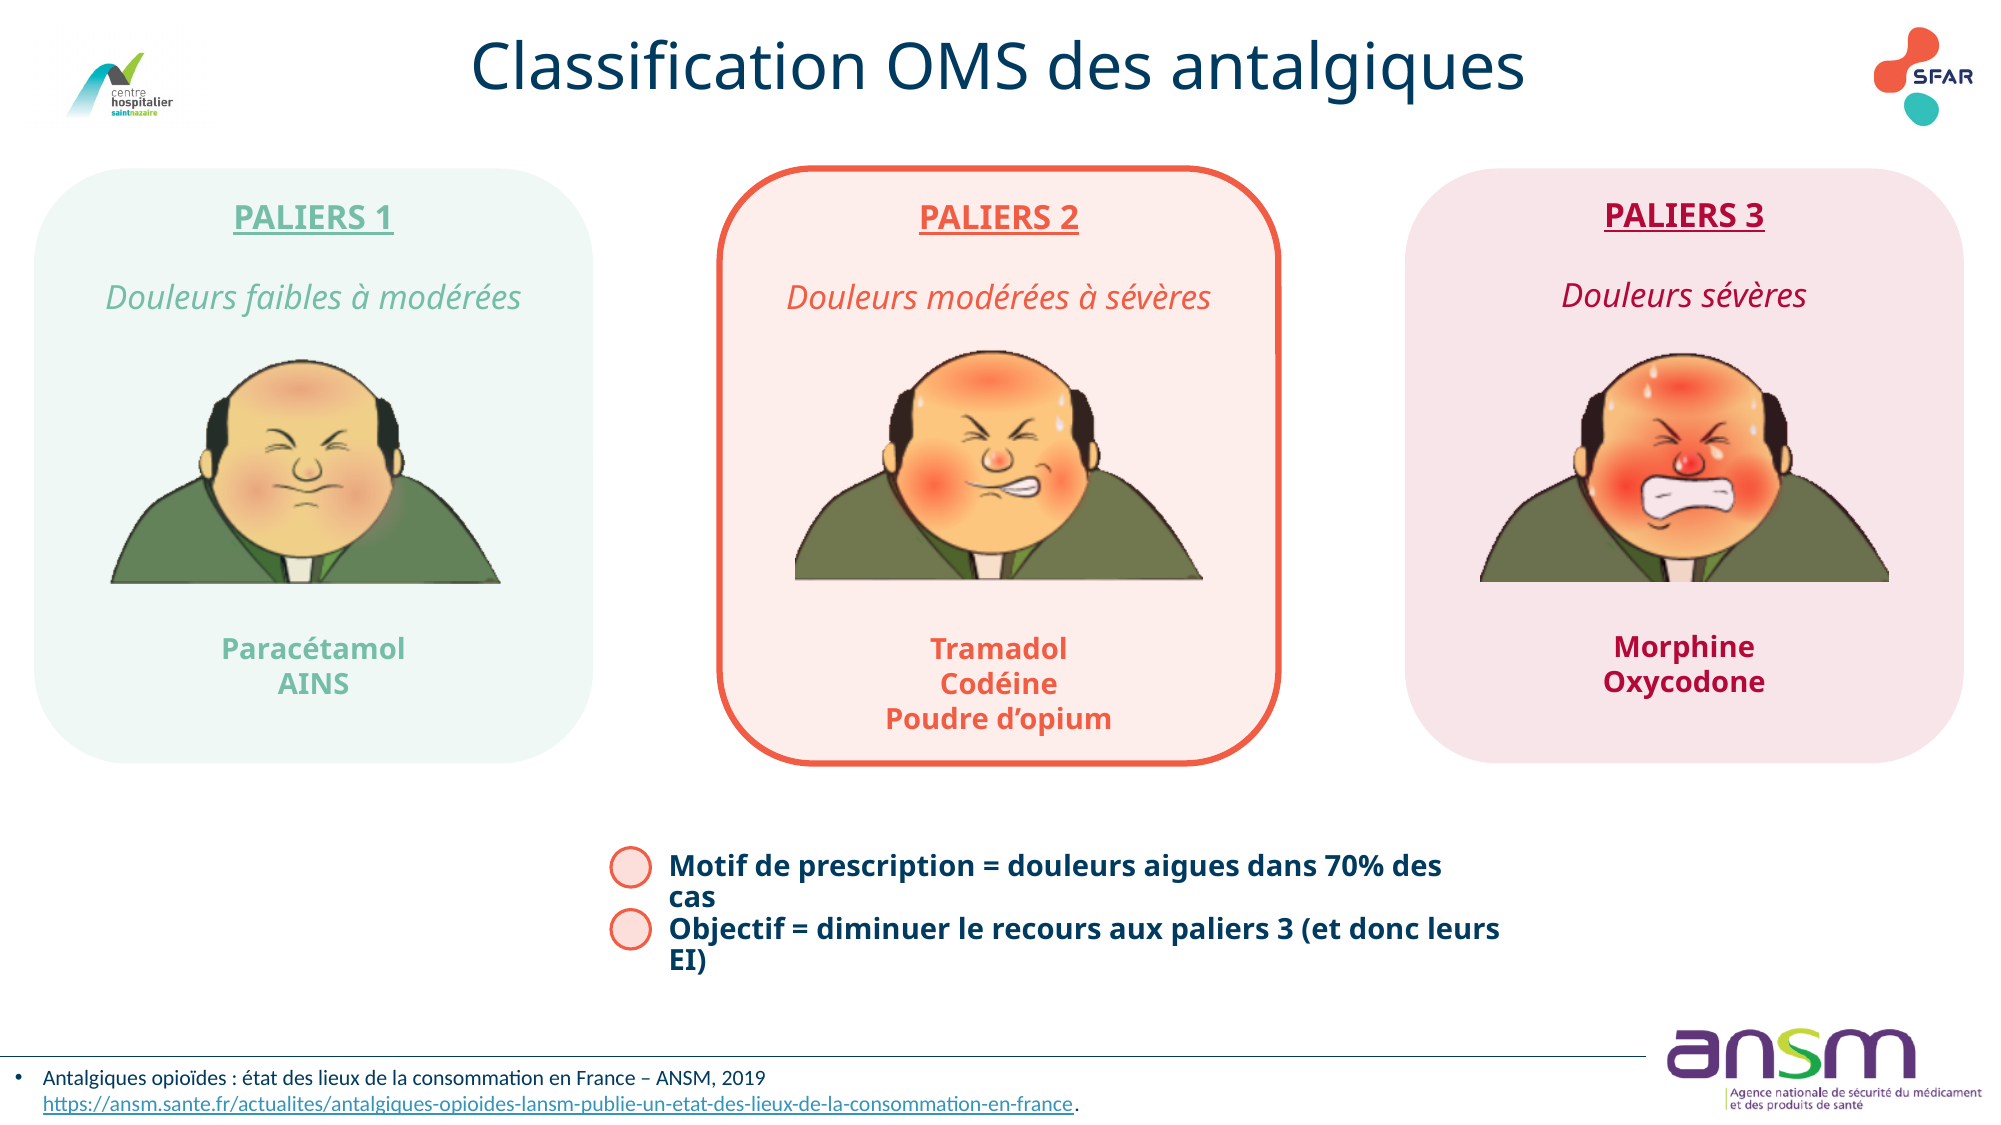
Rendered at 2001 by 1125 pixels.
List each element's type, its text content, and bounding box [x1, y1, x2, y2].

picture [1480, 340, 1889, 582]
text_box Objectif = diminuer le recours aux paliers 3 (et donc leurs EI) [653, 899, 1524, 972]
text_box PALIERS 1 Douleurs faibles à modérées Paracétamol AINS [33, 167, 595, 765]
picture [20, 25, 220, 133]
text_box Motif de prescription = douleurs aigues dans 70% des cas [653, 836, 1481, 899]
picture [795, 340, 1203, 582]
picture [1646, 1006, 2000, 1124]
text_box Classification OMS des antalgiques [220, 25, 1867, 111]
text_box PALIERS 3 Douleurs sévères Morphine Oxycodone [1403, 167, 1965, 765]
text_box [610, 847, 651, 888]
text_box Antalgiques opioïdes : état des lieux de la consommation en France – ANSM, 2019 https://ansm.sante.fr/actualites/antalgiques-opioides-lansm-publie-un-etat-des-lieux-de-la-consommation-en-france. [0, 1057, 1641, 1124]
text_box [610, 909, 651, 950]
text_box [718, 167, 1280, 765]
picture [1867, 20, 1979, 133]
picture [107, 348, 502, 584]
